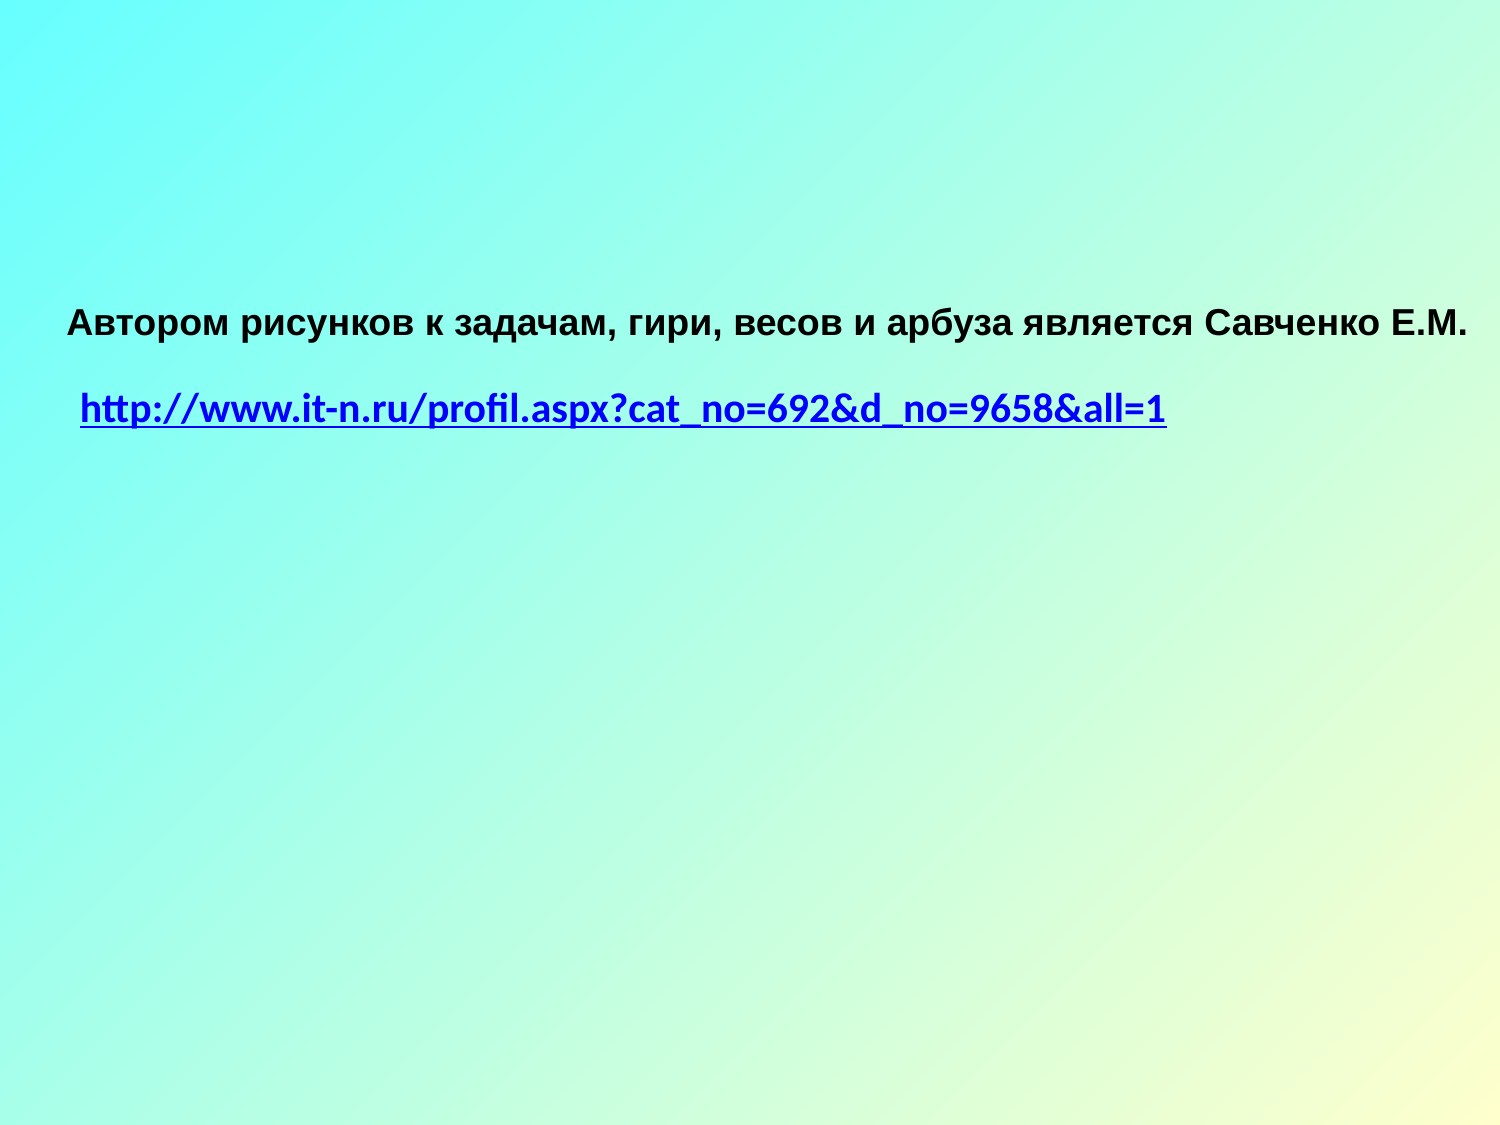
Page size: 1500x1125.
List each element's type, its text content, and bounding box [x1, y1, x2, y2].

list http://www.it-n.ru/profil.aspx?cat_no=692&d_no=9658&all=1 [64, 373, 1416, 473]
text_box Автором рисунков к задачам, гири, весов и арбуза является Савченко Е.М. [51, 290, 1495, 351]
